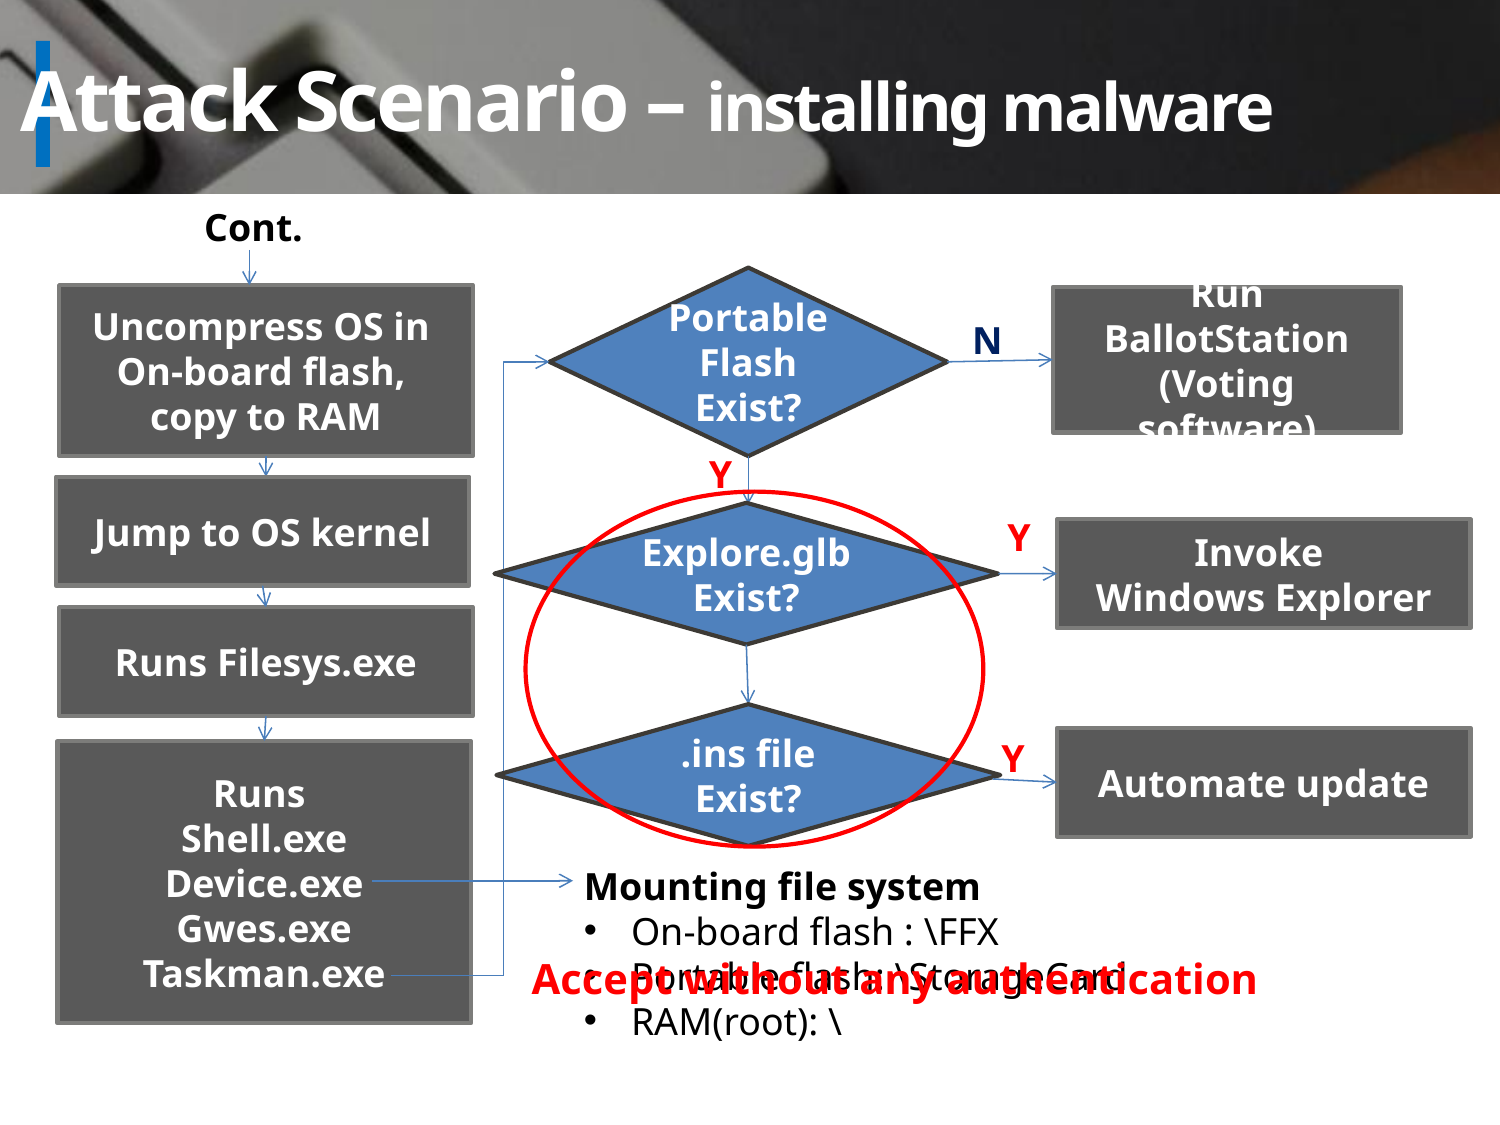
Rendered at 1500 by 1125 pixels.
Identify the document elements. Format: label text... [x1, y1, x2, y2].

text_box Runs Filesys.exe [57, 605, 385, 718]
text_box Portable Flash Exist? [548, 265, 947, 459]
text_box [947, 359, 1054, 363]
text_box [519, 491, 1260, 1012]
text_box Automate update [1263, 726, 1473, 839]
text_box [0, 0, 1500, 195]
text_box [263, 715, 267, 742]
text_box Uncompress OS in On-board flash, copy to RAM [57, 283, 475, 458]
text_box N [957, 310, 1018, 358]
text_box Y [694, 443, 748, 490]
text_box Run BallotStation (Voting software) [1051, 285, 1403, 435]
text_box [390, 361, 550, 853]
text_box Jump to OS kernel [54, 475, 385, 588]
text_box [262, 585, 267, 608]
text_box Runs Shell.exe Device.exe Gwes.exe Taskman.exe [55, 739, 385, 1025]
text_box Invoke Windows Explorer [1263, 517, 1473, 630]
text_box Cont. [189, 202, 318, 256]
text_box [372, 854, 1143, 1053]
